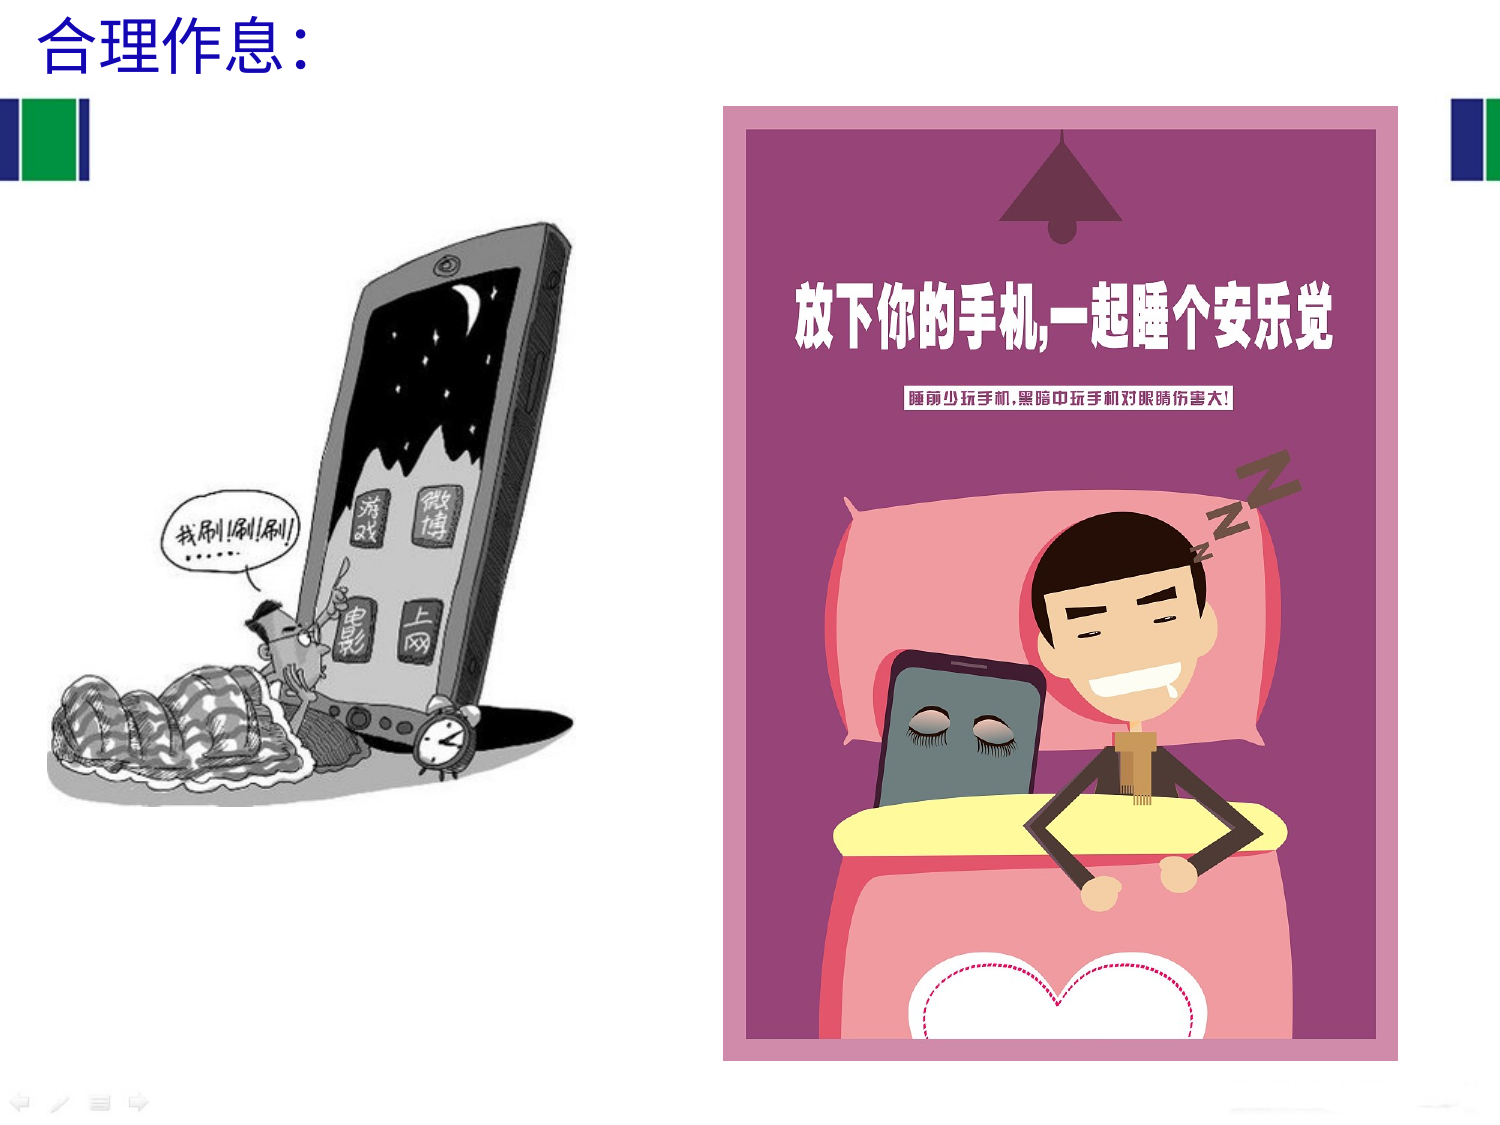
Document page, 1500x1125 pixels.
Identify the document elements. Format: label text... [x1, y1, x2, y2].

picture [0, 0, 1500, 1125]
text_box 合理作息： [21, 0, 364, 90]
